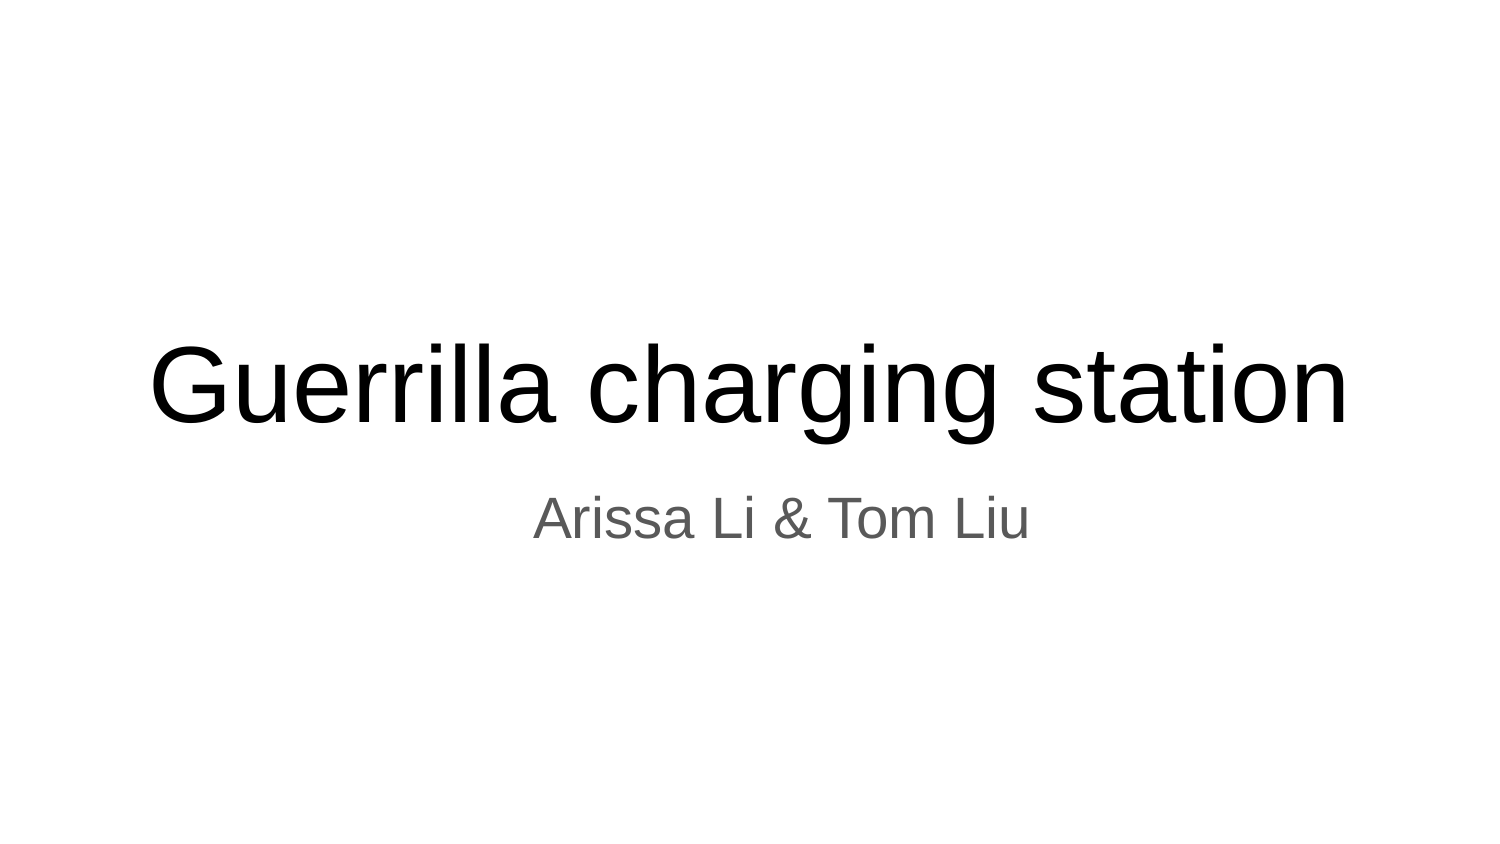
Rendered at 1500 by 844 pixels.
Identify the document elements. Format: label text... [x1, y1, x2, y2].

title Guerrilla charging station [51, 122, 1449, 459]
subtitle Arissa Li & Tom Liu [51, 464, 1449, 595]
